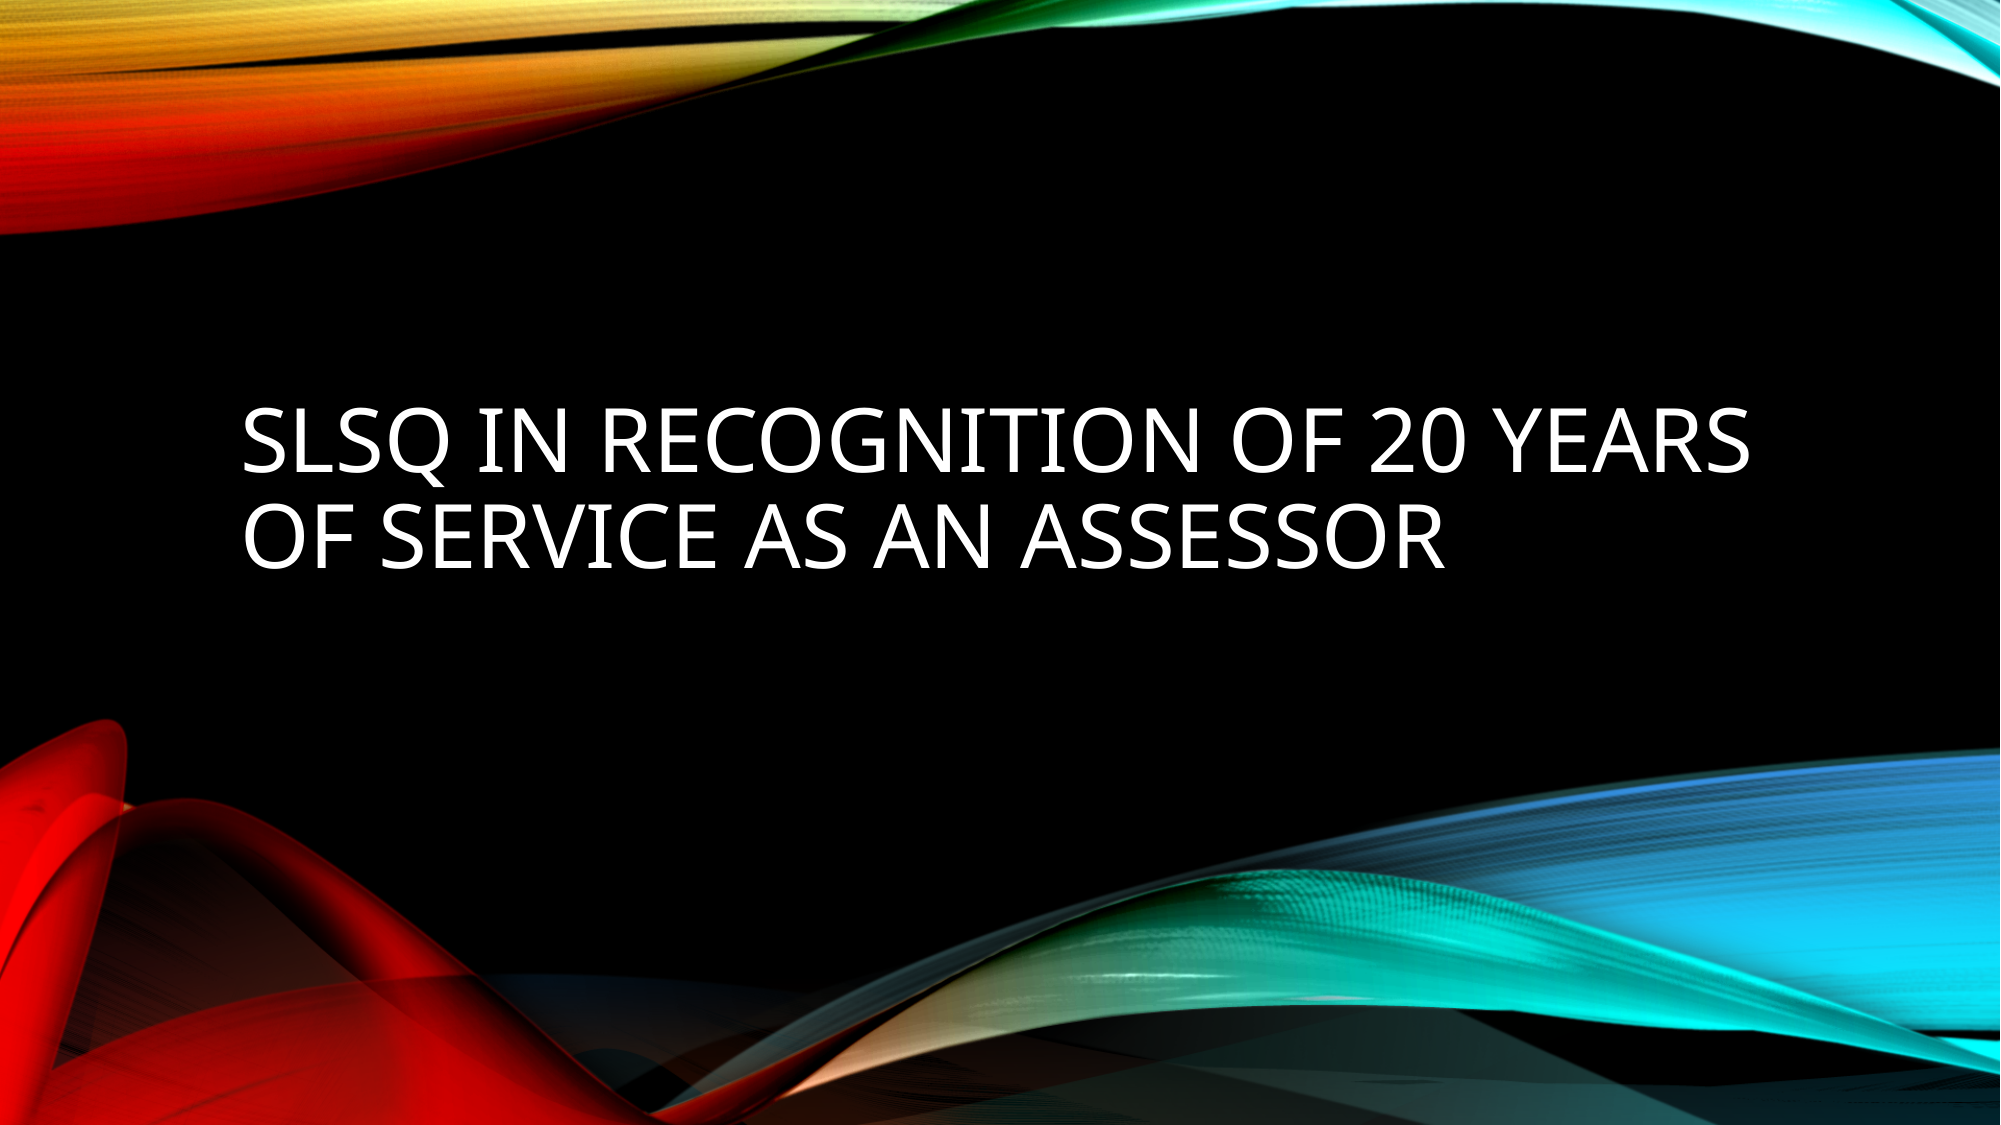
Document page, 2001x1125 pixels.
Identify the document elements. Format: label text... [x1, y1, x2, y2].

title SLSQ IN RECOGNITION OF 20 YEARS OF SERVICE AS AN ASSESSOR [225, 295, 1775, 596]
picture [0, 0, 2000, 237]
picture [0, 717, 2000, 1125]
